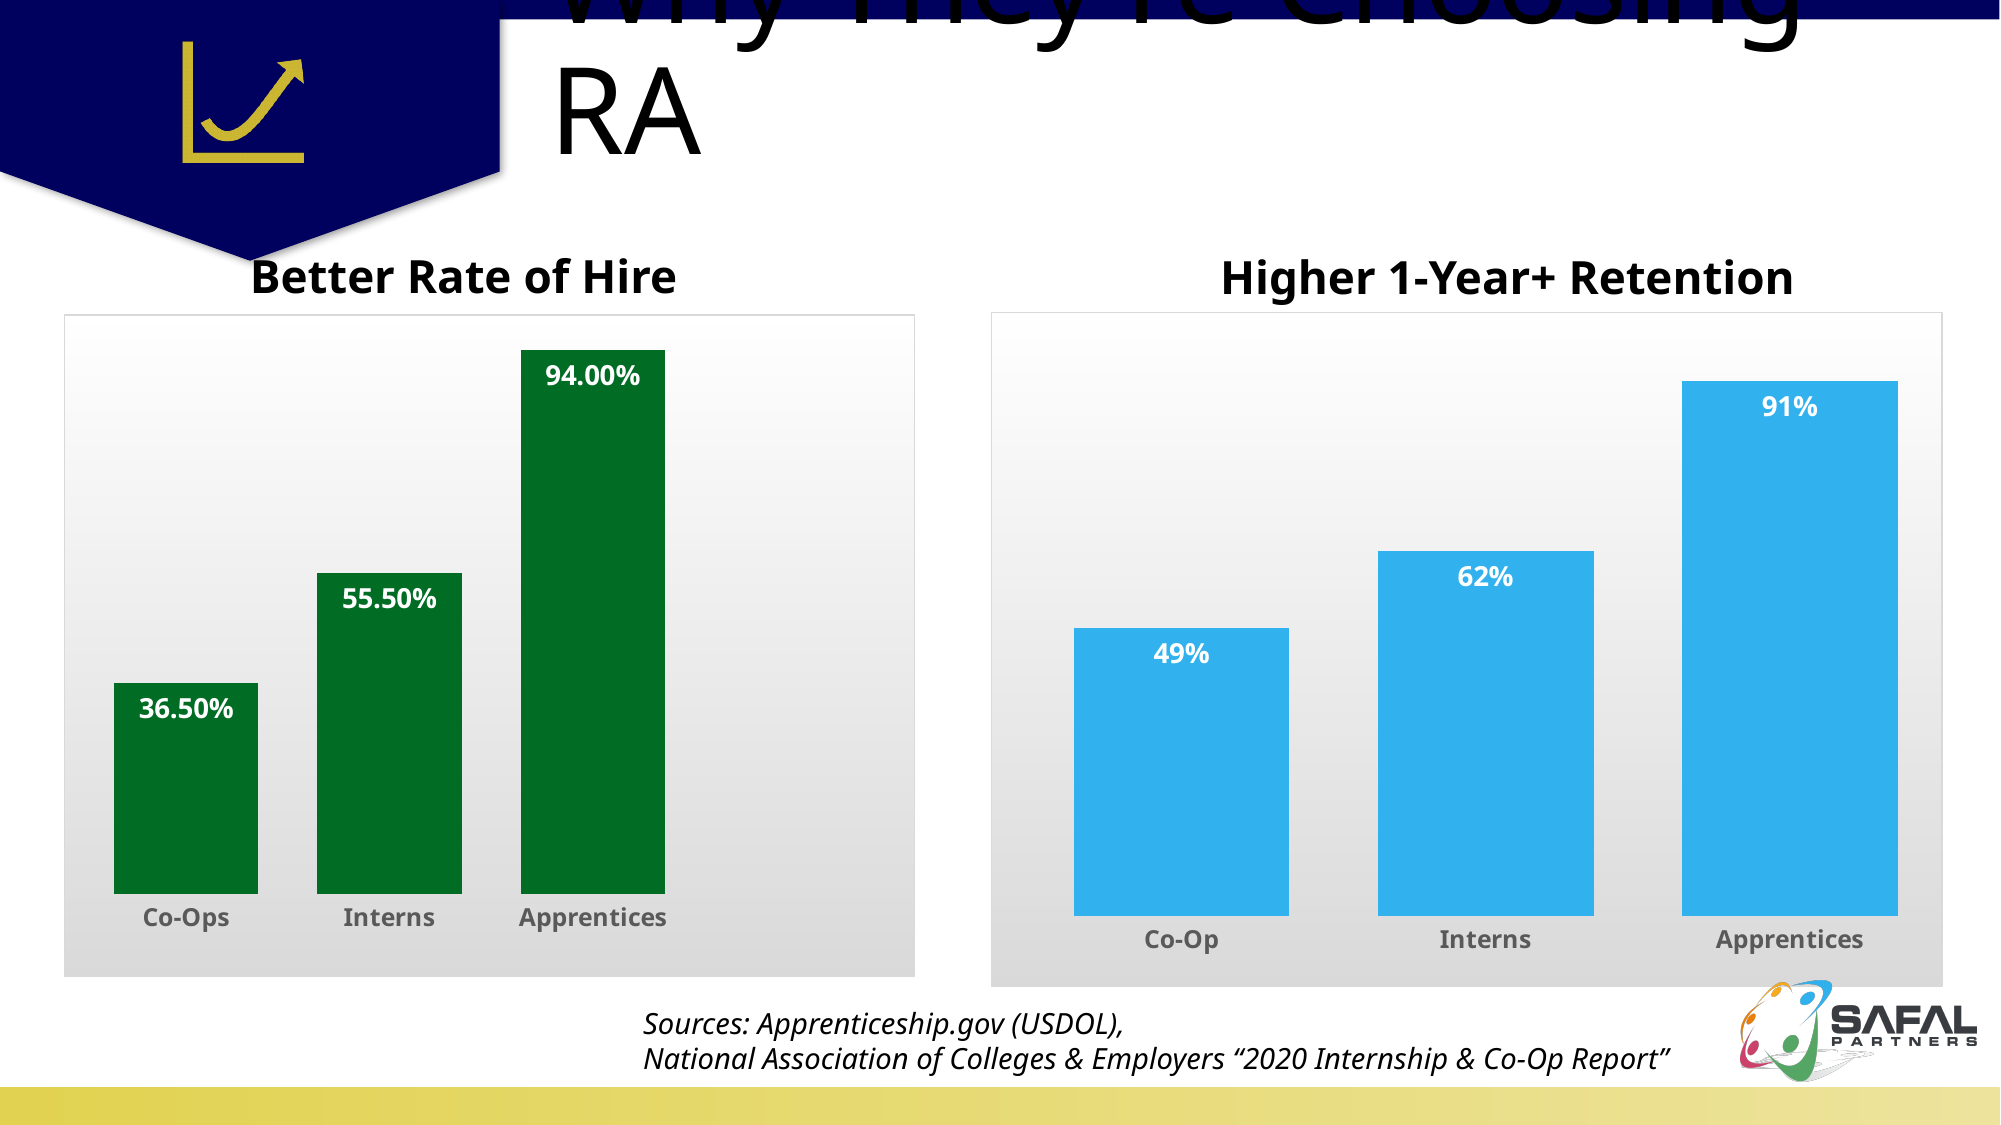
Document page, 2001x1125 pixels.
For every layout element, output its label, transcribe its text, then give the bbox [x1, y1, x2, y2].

title Why They're Choosing RA [534, 42, 1946, 188]
text_box Sources: Apprenticeship.gov (USDOL), National Association of Colleges & Employers “2020 Internship & Co-Op Report” [628, 997, 1717, 1083]
text_box Better Rate of Hire [166, 240, 761, 311]
chart [990, 311, 1943, 987]
picture [1740, 980, 1977, 1082]
text_box Higher 1-Year+ Retention Rate [1150, 241, 1865, 311]
chart [63, 314, 916, 977]
picture [157, 16, 329, 188]
